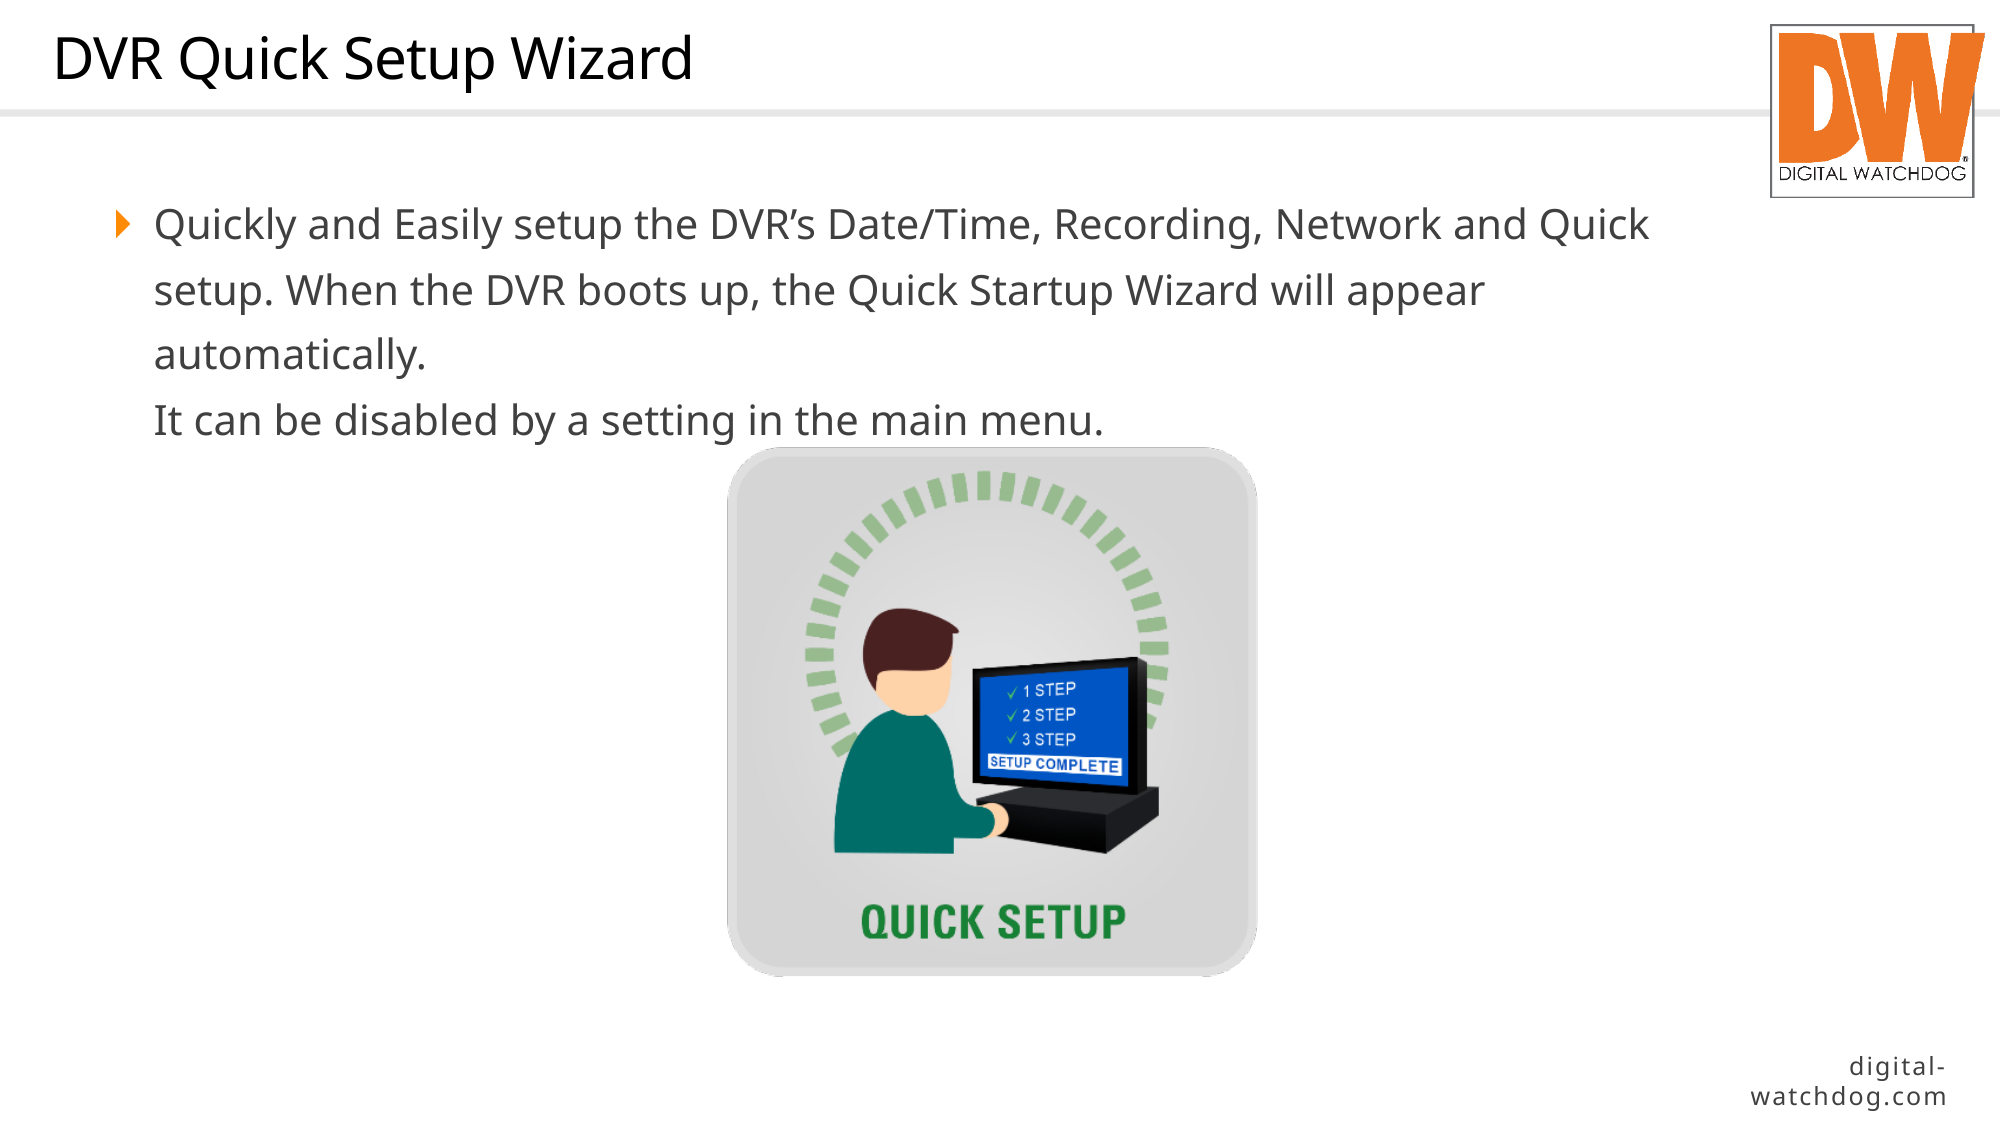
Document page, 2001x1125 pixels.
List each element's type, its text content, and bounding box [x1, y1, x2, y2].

text_box Quickly and Easily setup the DVR’s Date/Time, Recording, Network and Quick setup. When the DVR boots up, the Quick Startup Wizard will appear automatically. It can be disabled by a setting in the main menu. [101, 175, 1674, 563]
picture [1770, 24, 1985, 198]
picture [710, 432, 1272, 995]
picture [116, 208, 130, 238]
title DVR Quick Setup Wizard [37, 8, 1460, 113]
